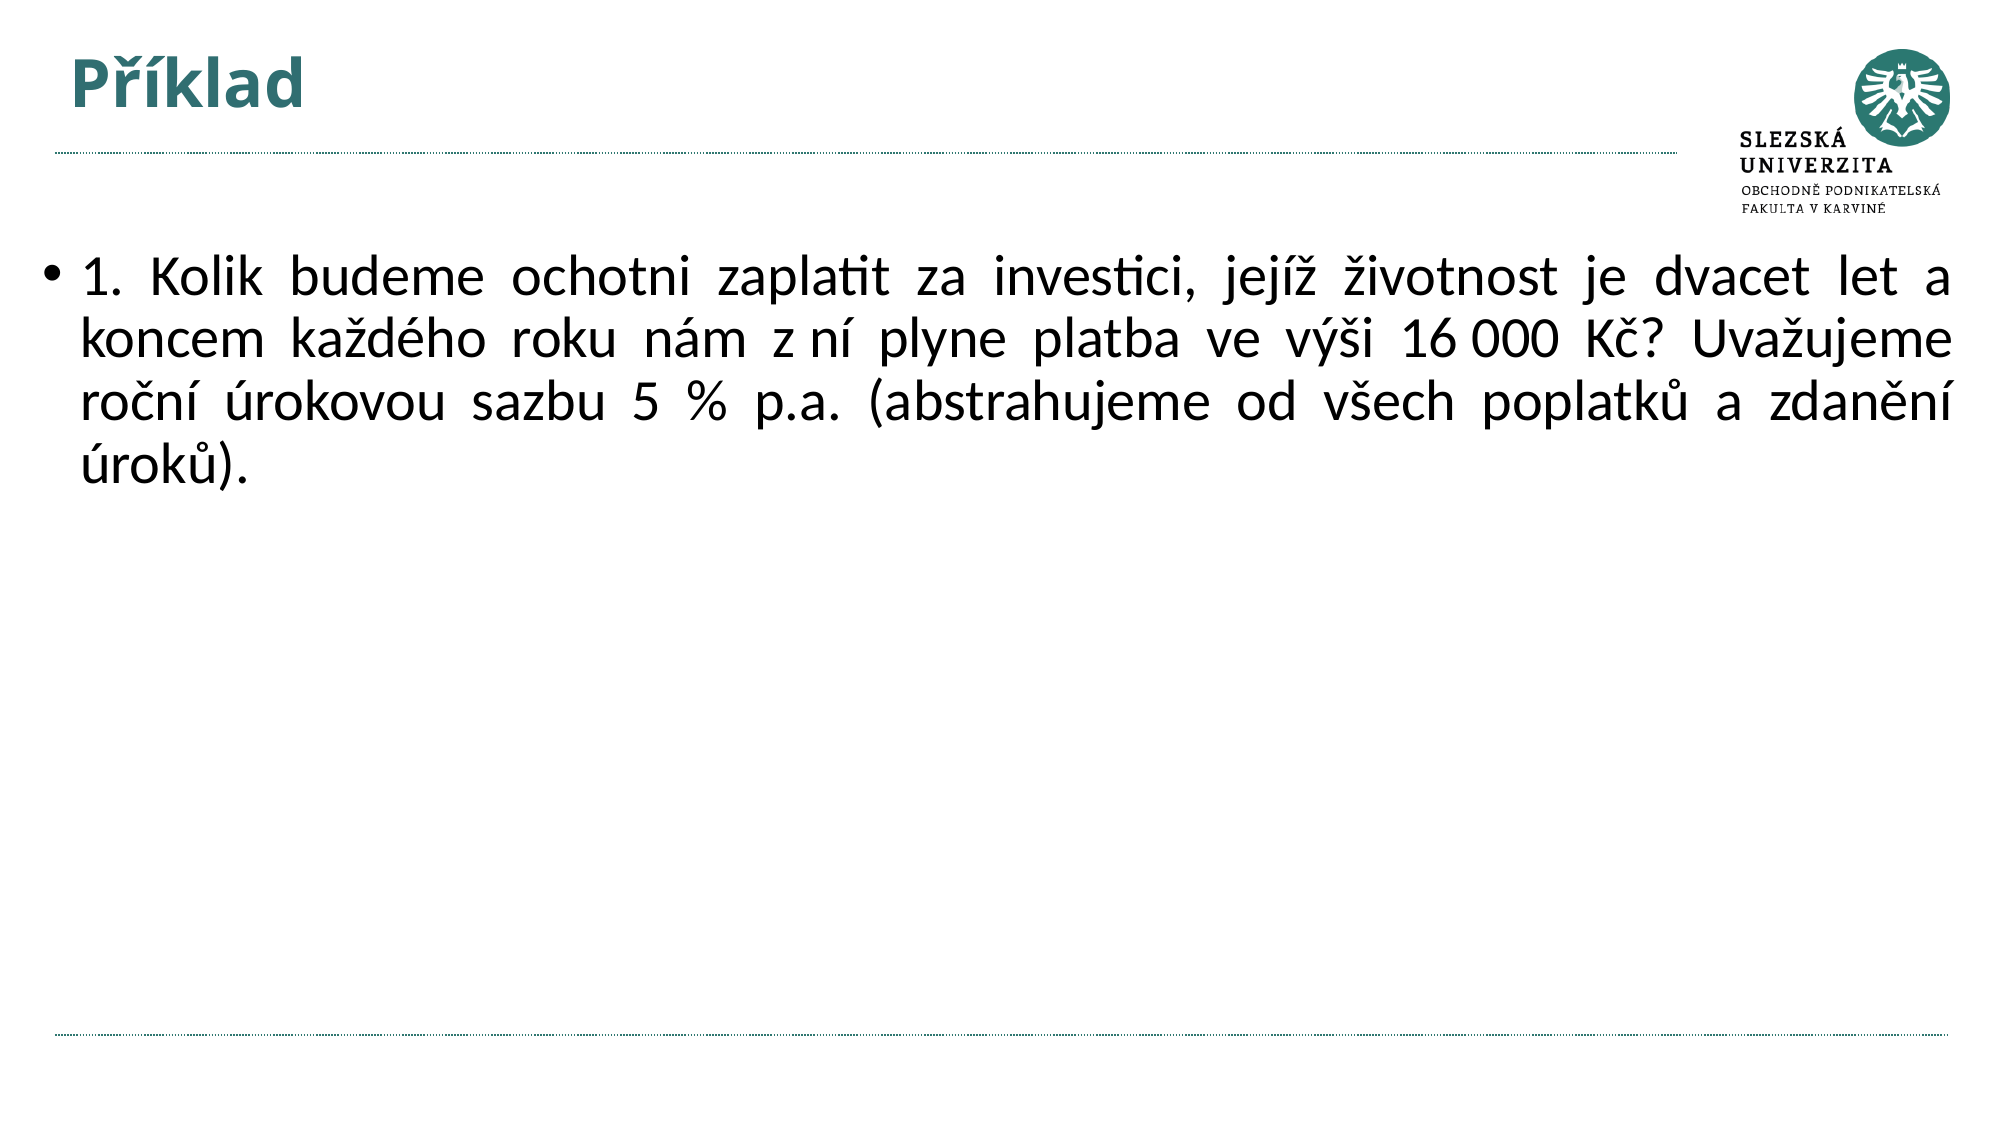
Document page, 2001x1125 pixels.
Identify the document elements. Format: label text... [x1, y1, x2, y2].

picture [1740, 49, 1950, 213]
title Příklad [55, 42, 1716, 154]
list 1. Kolik budeme ochotni zaplatit za investici, jejíž životnost je dvacet let a koncem každého roku nám z ní plyne platba ve výši 16 000 Kč? Uvažujeme roční úrokovou sazbu 5 % p.a. (abstrahujeme od všech poplatků a zdanění úroků). [27, 237, 1969, 1052]
